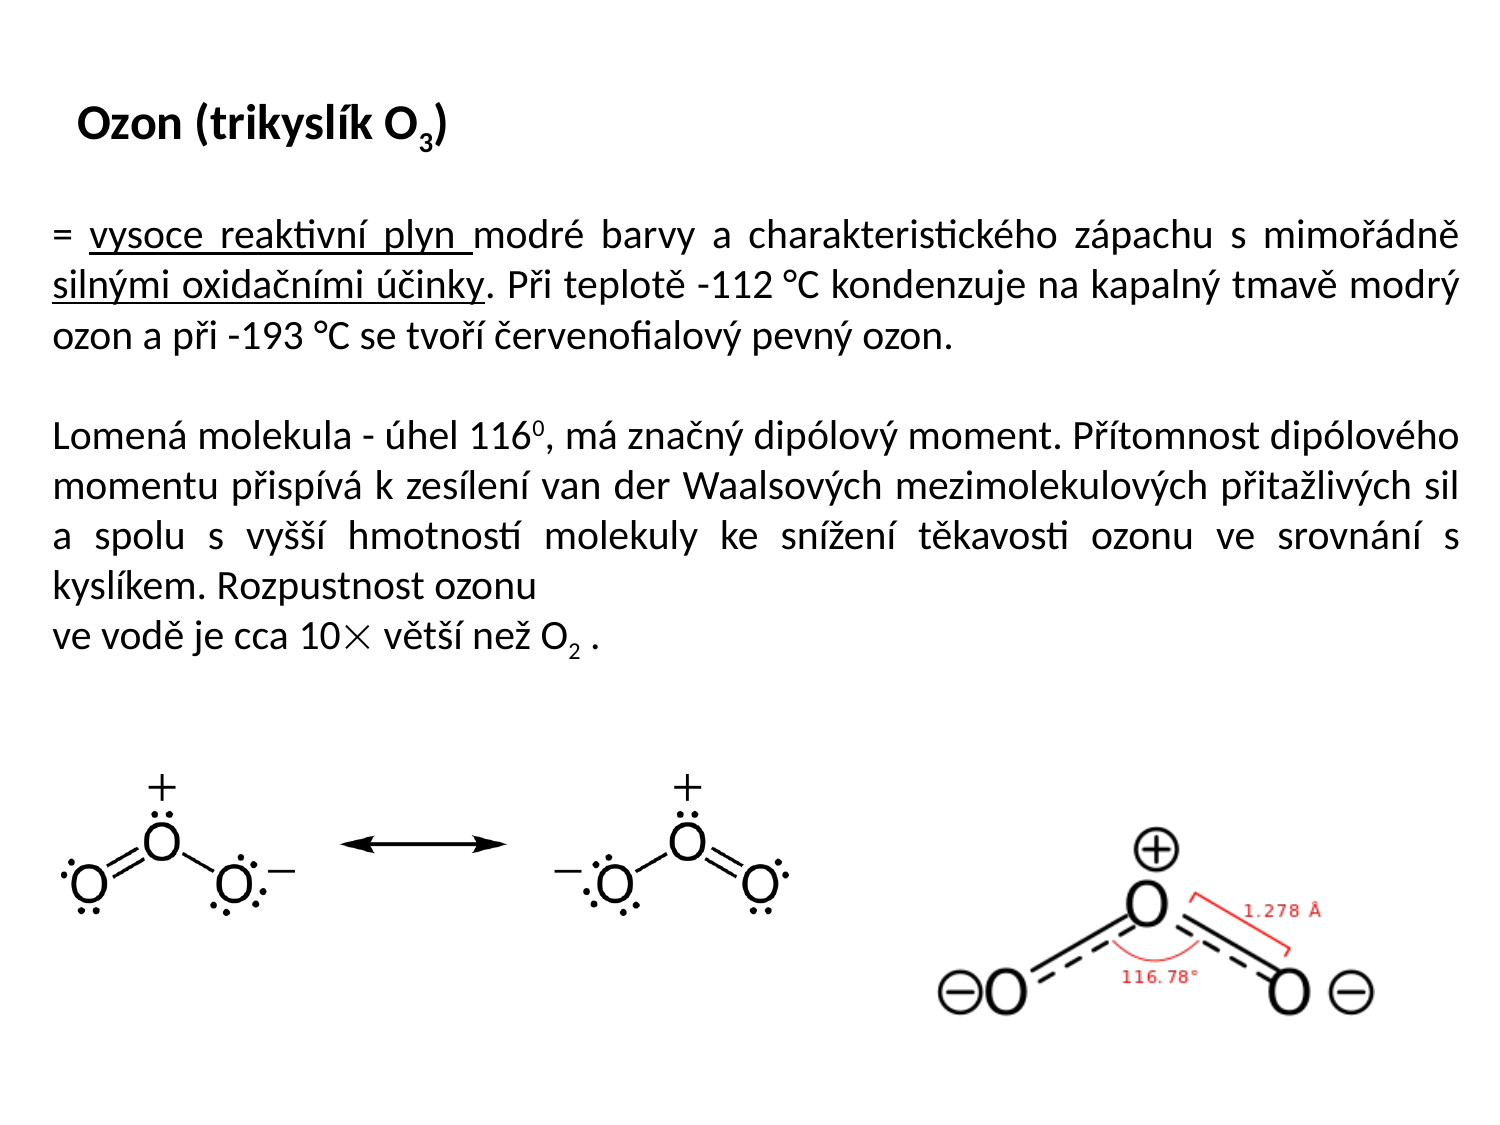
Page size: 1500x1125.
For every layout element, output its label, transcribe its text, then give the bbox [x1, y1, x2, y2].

picture [24, 737, 825, 953]
text_box = vysoce reaktivní plyn modré barvy a charakteristického zápachu s mimořádně silnými oxidačními účinky. Při teplotě -112 °C kondenzuje na kapalný tmavě modrý ozon a při -193 °C se tvoří červenofialový pevný ozon. Lomená molekula - úhel 1160, má značný dipólový moment. Přítomnost dipólového momentu přispívá k zesílení van der Waalsových mezimolekulových přitažlivých sil a spolu s vyšší hmotností molekuly ke snížení těkavosti ozonu ve srovnání s kyslíkem. Rozpustnost ozonu ve vodě je cca 10 větší než O2 . [37, 199, 1475, 722]
title Ozon (trikyslík O3) [62, 62, 1413, 180]
picture [937, 826, 1375, 1021]
